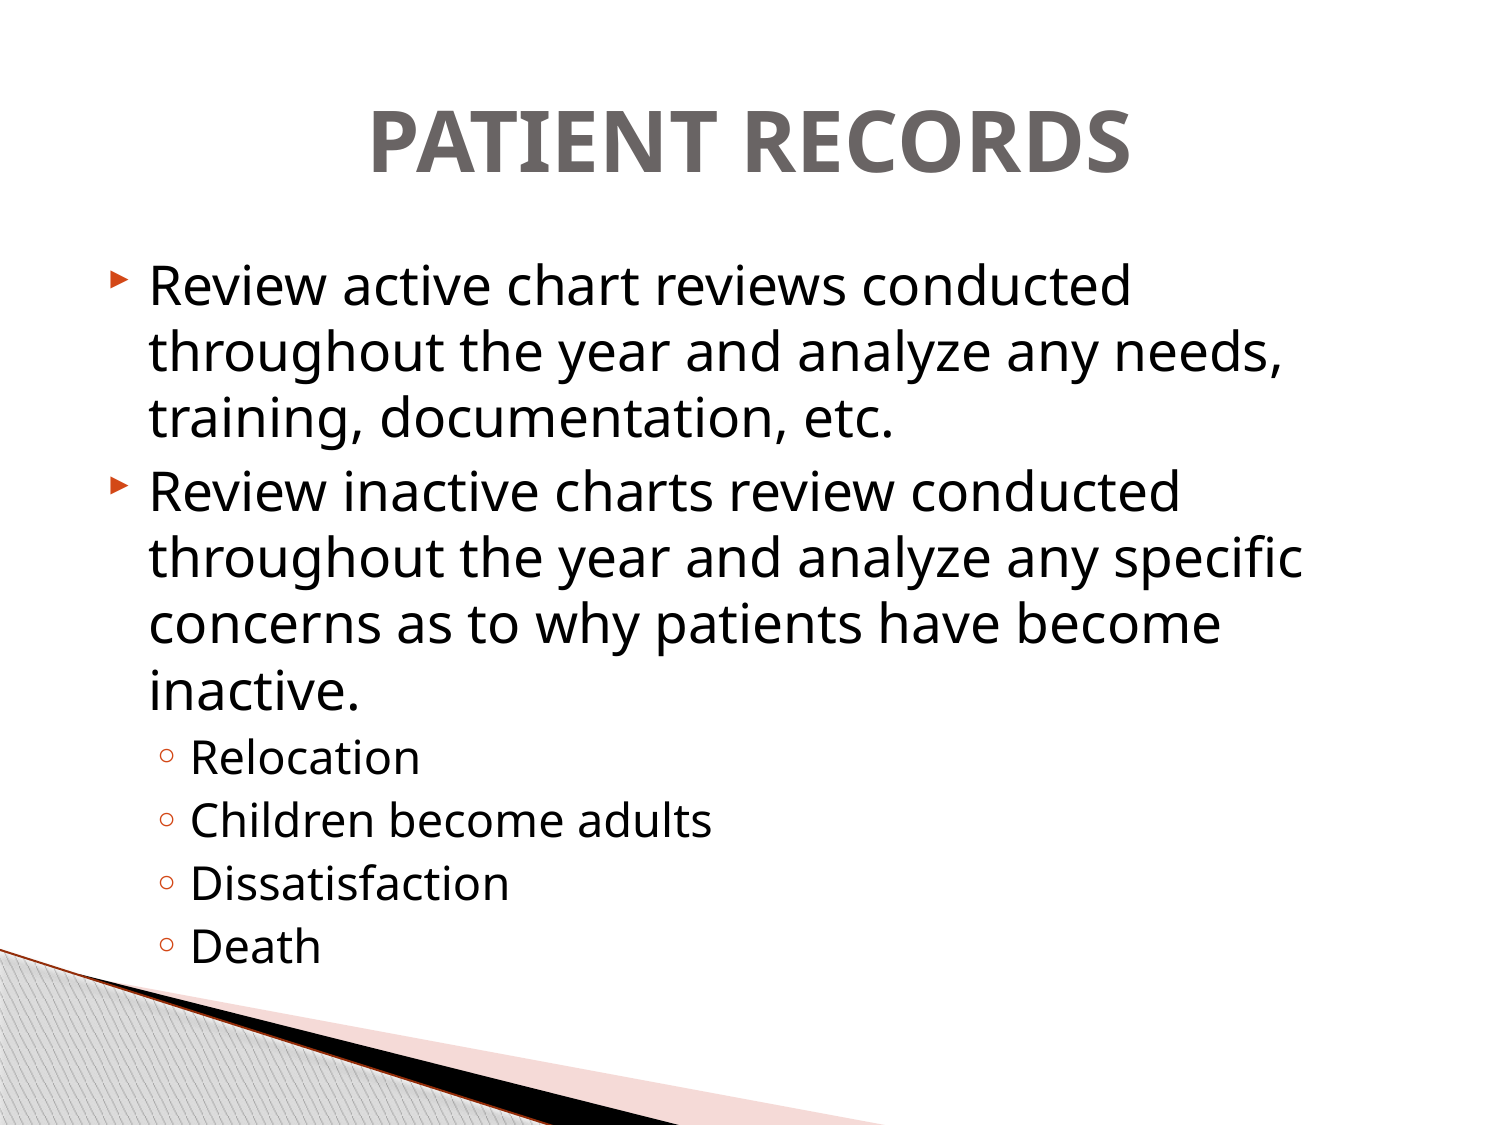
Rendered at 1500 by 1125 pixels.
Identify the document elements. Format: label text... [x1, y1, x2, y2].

list Review active chart reviews conducted throughout the year and analyze any needs, training, documentation, etc. Review inactive charts review conducted throughout the year and analyze any specific concerns as to why patients have become inactive. Relocation Children become adults Dissatisfaction Death [75, 243, 1425, 986]
title PATIENT RECORDS [75, 45, 1425, 233]
